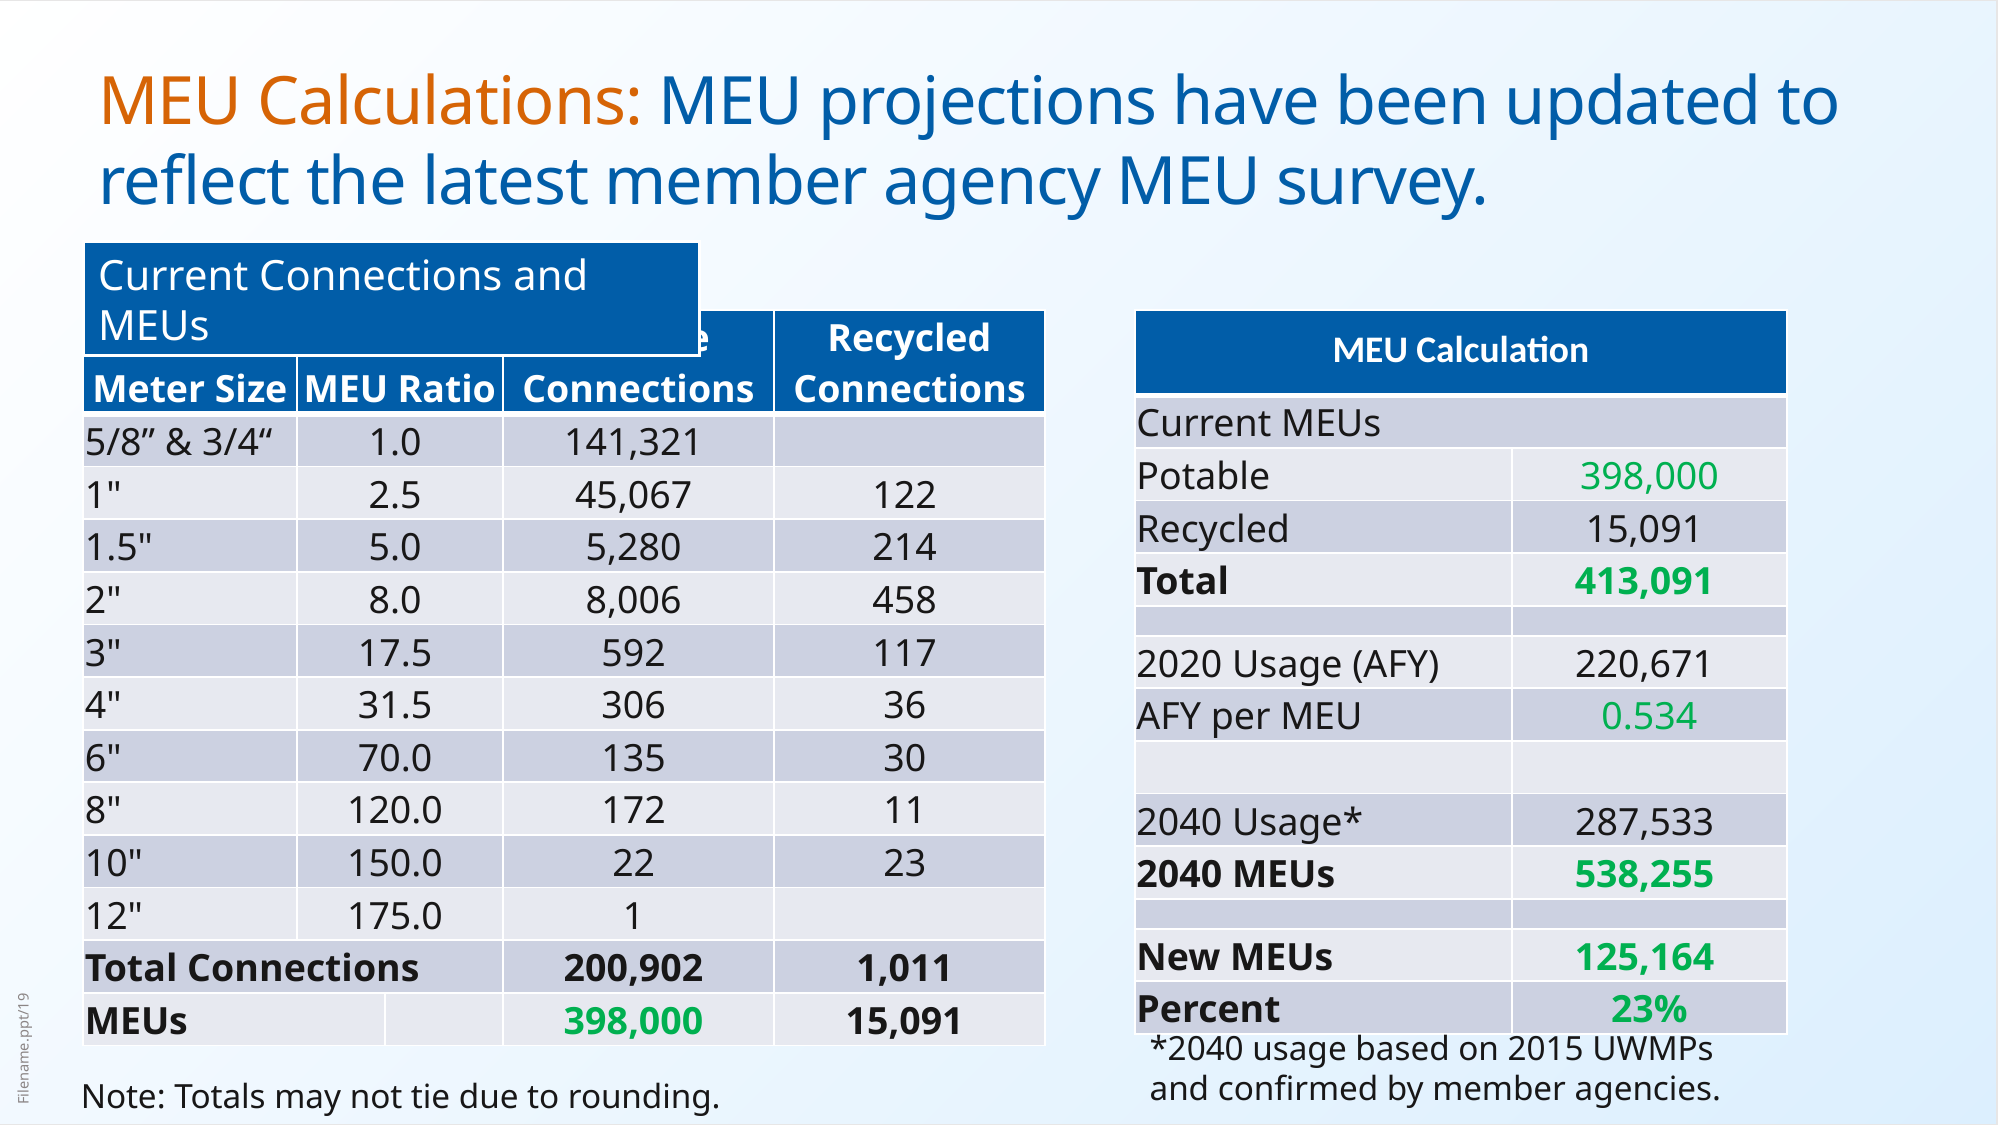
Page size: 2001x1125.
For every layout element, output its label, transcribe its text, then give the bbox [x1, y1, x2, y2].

table_cell Recycled [1136, 501, 1511, 552]
table_cell [1136, 607, 1511, 635]
table_cell 17.5 [298, 625, 502, 676]
table_cell 2040 Usage* [1136, 794, 1511, 845]
table_cell 122 [775, 467, 1044, 518]
table_cell 15,091 [1513, 501, 1786, 552]
table_cell [1136, 742, 1511, 793]
table_cell 175.0 [298, 888, 502, 939]
table_cell 1,011 [775, 941, 1044, 992]
table_cell 1.5" [84, 520, 296, 571]
table_cell [775, 417, 1044, 466]
table_cell 8" [84, 783, 296, 834]
table_header Potable Connections [504, 311, 773, 411]
table_cell 1" [84, 467, 296, 518]
table_cell 306 [504, 678, 773, 729]
table_cell Total [1136, 554, 1511, 605]
table_cell 36 [775, 678, 1044, 729]
table_cell 45,067 [504, 467, 773, 518]
table_cell 120.0 [298, 783, 502, 834]
table_cell MEUs [84, 994, 384, 1045]
table_cell 538,255 [1513, 847, 1786, 898]
table_cell New MEUs [1136, 930, 1511, 980]
table_cell 5/8” & 3/4“ [84, 417, 296, 466]
table_cell 172 [504, 783, 773, 834]
table_cell [1513, 742, 1786, 793]
table_cell Total Connections [84, 941, 502, 992]
table_cell 8.0 [298, 573, 502, 624]
table_cell 2" [84, 573, 296, 624]
table_cell 12" [84, 888, 296, 939]
table_header MEU Ratio [298, 357, 502, 411]
table_cell 10" [84, 836, 296, 887]
table_cell 5.0 [298, 520, 502, 571]
table_cell 0.534 [1513, 689, 1786, 740]
table_cell 23% [1513, 982, 1786, 1019]
table_cell [1513, 607, 1786, 635]
table_cell [1136, 900, 1511, 928]
table_cell 4" [84, 678, 296, 729]
table_cell [1513, 900, 1786, 928]
table_cell 15,091 [775, 994, 1044, 1045]
table_cell 117 [775, 625, 1044, 676]
table_cell 150.0 [298, 836, 502, 887]
table_cell 214 [775, 520, 1044, 571]
table_cell 458 [775, 573, 1044, 624]
table_cell 6" [84, 731, 296, 781]
table_cell Potable [1136, 449, 1511, 500]
table_cell 2.5 [298, 467, 502, 518]
table_cell Current MEUs [1136, 398, 1786, 447]
table_cell Percent [1136, 982, 1511, 1019]
table_cell 30 [775, 731, 1044, 781]
table_cell 2040 MEUs [1136, 847, 1511, 898]
table_cell 23 [775, 836, 1044, 887]
table_cell 200,902 [504, 941, 773, 992]
table_cell 3" [84, 625, 296, 676]
table_cell 413,091 [1513, 554, 1786, 605]
table_cell 398,000 [504, 994, 773, 1045]
table_header Recycled Connections [775, 311, 1044, 411]
table_cell 135 [504, 731, 773, 781]
table_header MEU Calculation [1136, 311, 1786, 393]
table_cell 1 [504, 888, 773, 939]
table_cell 5,280 [504, 520, 773, 571]
table_cell 125,164 [1513, 930, 1786, 980]
table_cell AFY per MEU [1136, 689, 1511, 740]
table_cell 1.0 [298, 417, 502, 466]
table_cell 70.0 [298, 731, 502, 781]
table_cell 8,006 [504, 573, 773, 624]
table_header Meter Size [84, 357, 296, 411]
table_cell 398,000 [1513, 449, 1786, 500]
table_cell 287,533 [1513, 794, 1786, 845]
table_cell 220,671 [1513, 637, 1786, 687]
table_cell 592 [504, 625, 773, 676]
table_cell [386, 994, 502, 1045]
text_box Current Connections and MEUs [82, 240, 701, 357]
text_box *2040 usage based on 2015 UWMPs and confirmed by member agencies. [1134, 1019, 1787, 1115]
table_cell 141,321 [504, 417, 773, 466]
table_cell 2020 Usage (AFY) [1136, 637, 1511, 687]
table_cell 22 [504, 836, 773, 887]
table_cell [775, 888, 1044, 939]
title MEU Calculations: MEU projections have been updated to reflect the latest member agency MEU survey. [83, 50, 1917, 225]
table_cell 11 [775, 783, 1044, 834]
text_box Note: Totals may not tie due to rounding. [66, 1067, 795, 1123]
table_cell 31.5 [298, 678, 502, 729]
